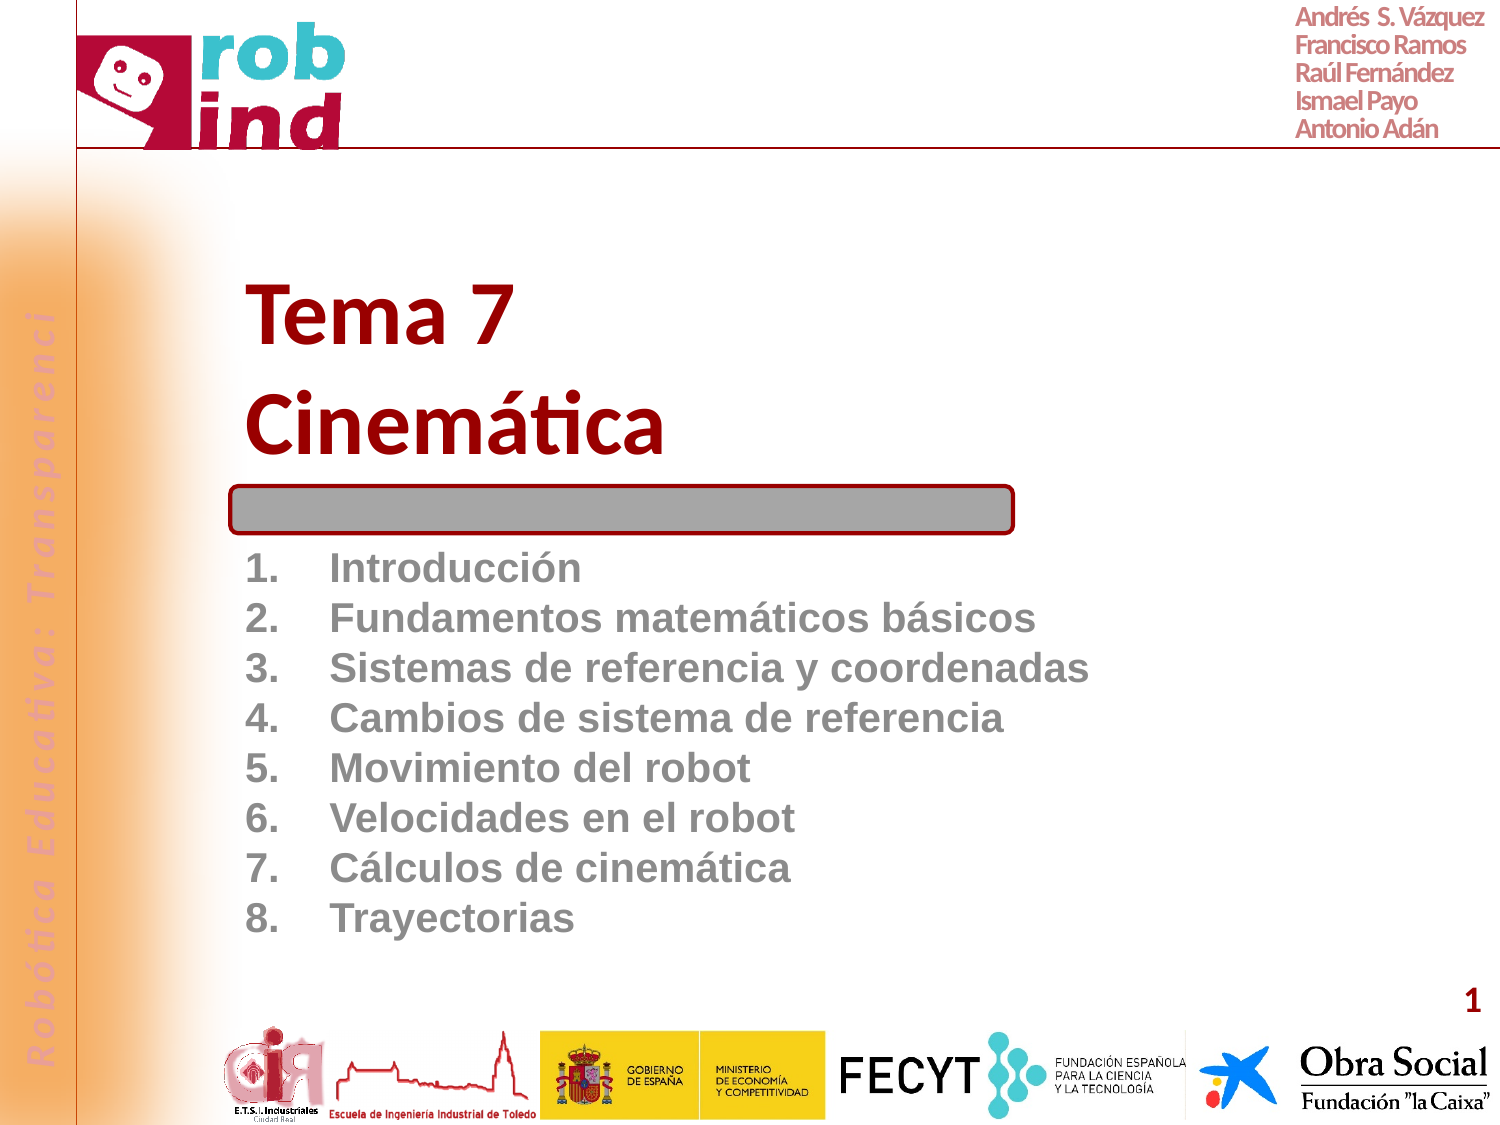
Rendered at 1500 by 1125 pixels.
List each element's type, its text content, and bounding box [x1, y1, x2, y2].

picture [1191, 1033, 1498, 1117]
picture [221, 1026, 537, 1124]
picture [540, 1030, 1186, 1120]
picture [76, 16, 347, 150]
slide_number 1 [1364, 967, 1498, 1027]
title Tema 7 Cinemática [230, 184, 1424, 480]
subtitle Introducción Fundamentos matemáticos básicos Sistemas de referencia y coordenadas Cambios de sistema de referencia Movimiento del robot Velocidades en el robot Cálculos de cinemática Trayectorias [230, 533, 1424, 1024]
